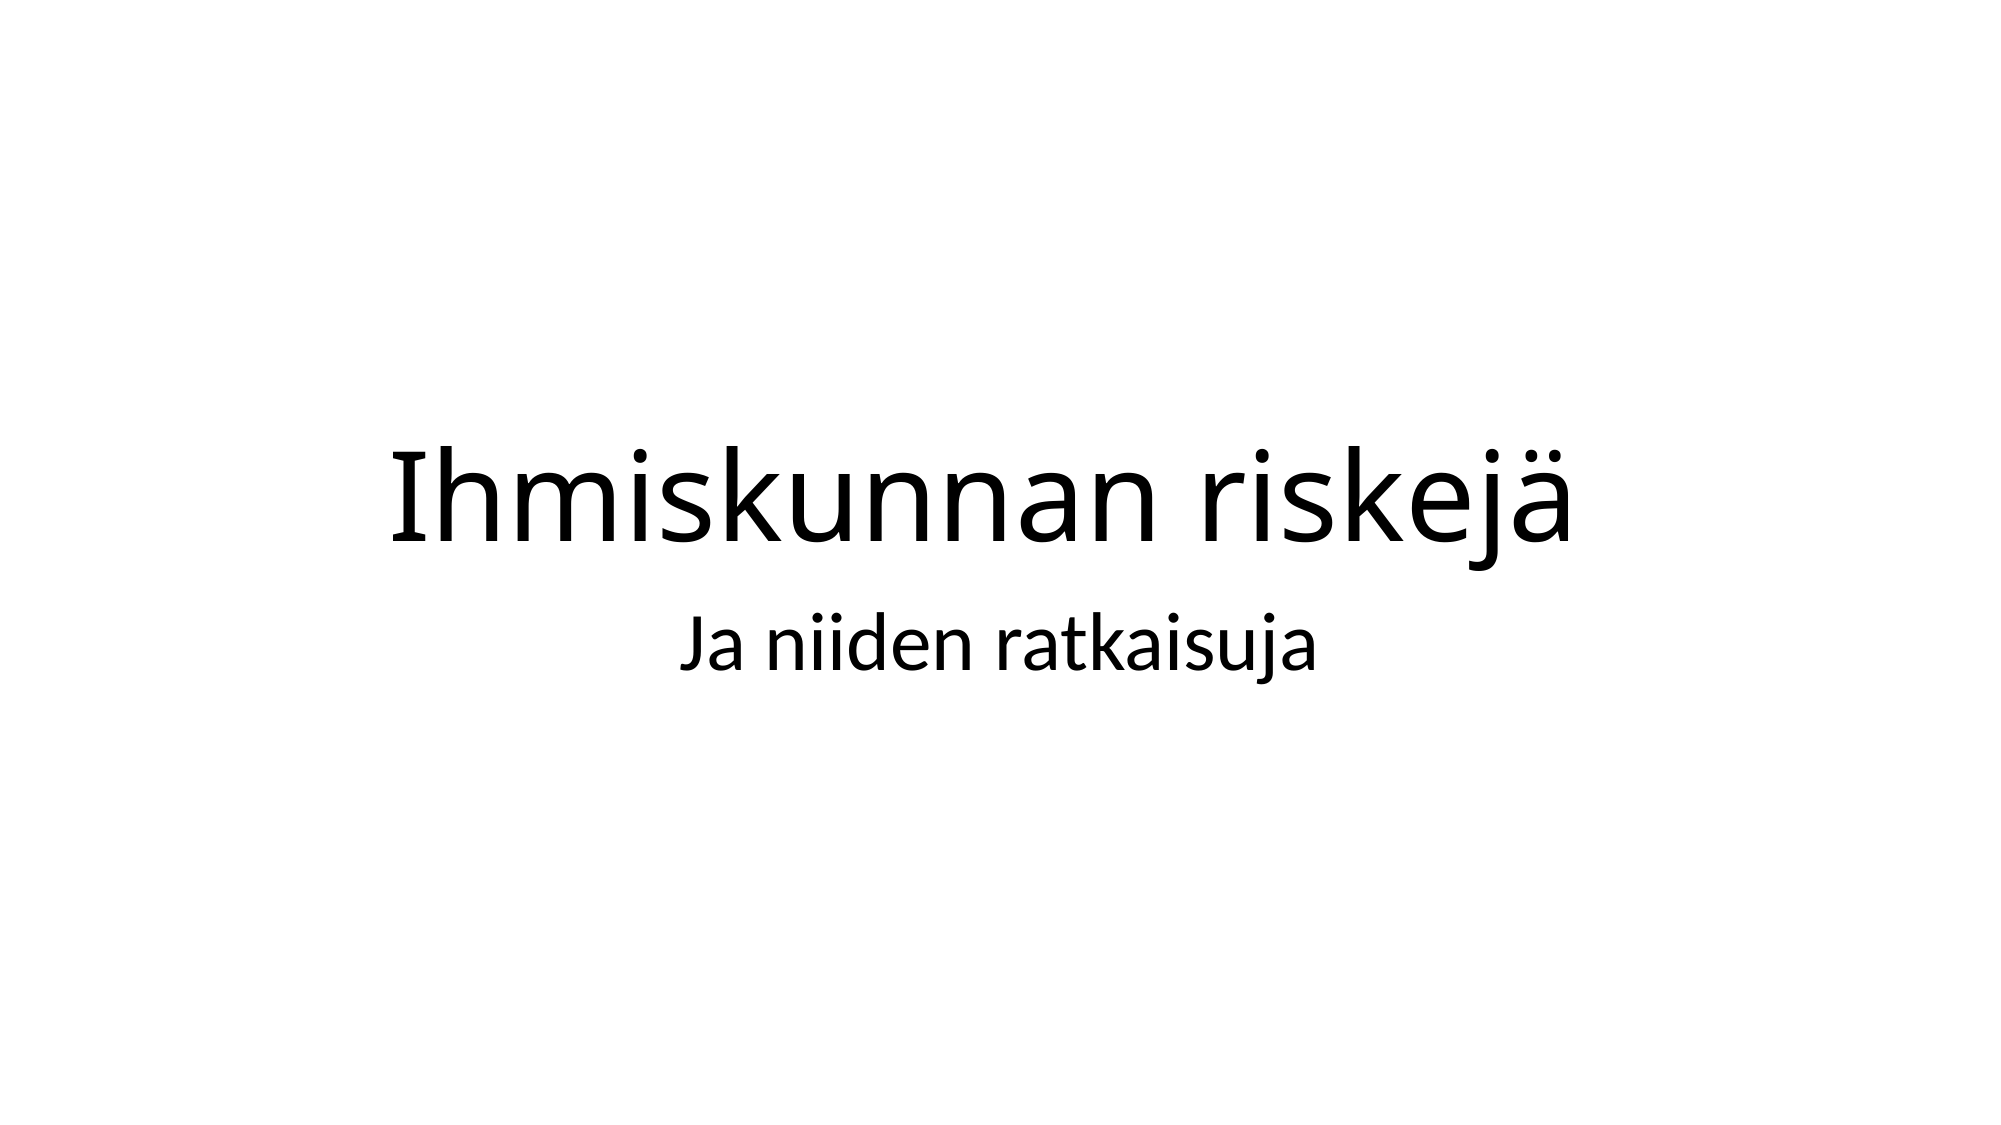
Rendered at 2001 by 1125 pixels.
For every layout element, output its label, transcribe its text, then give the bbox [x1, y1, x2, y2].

title Ihmiskunnan riskejä [249, 184, 1750, 576]
subtitle Ja niiden ratkaisuja [249, 590, 1750, 863]
